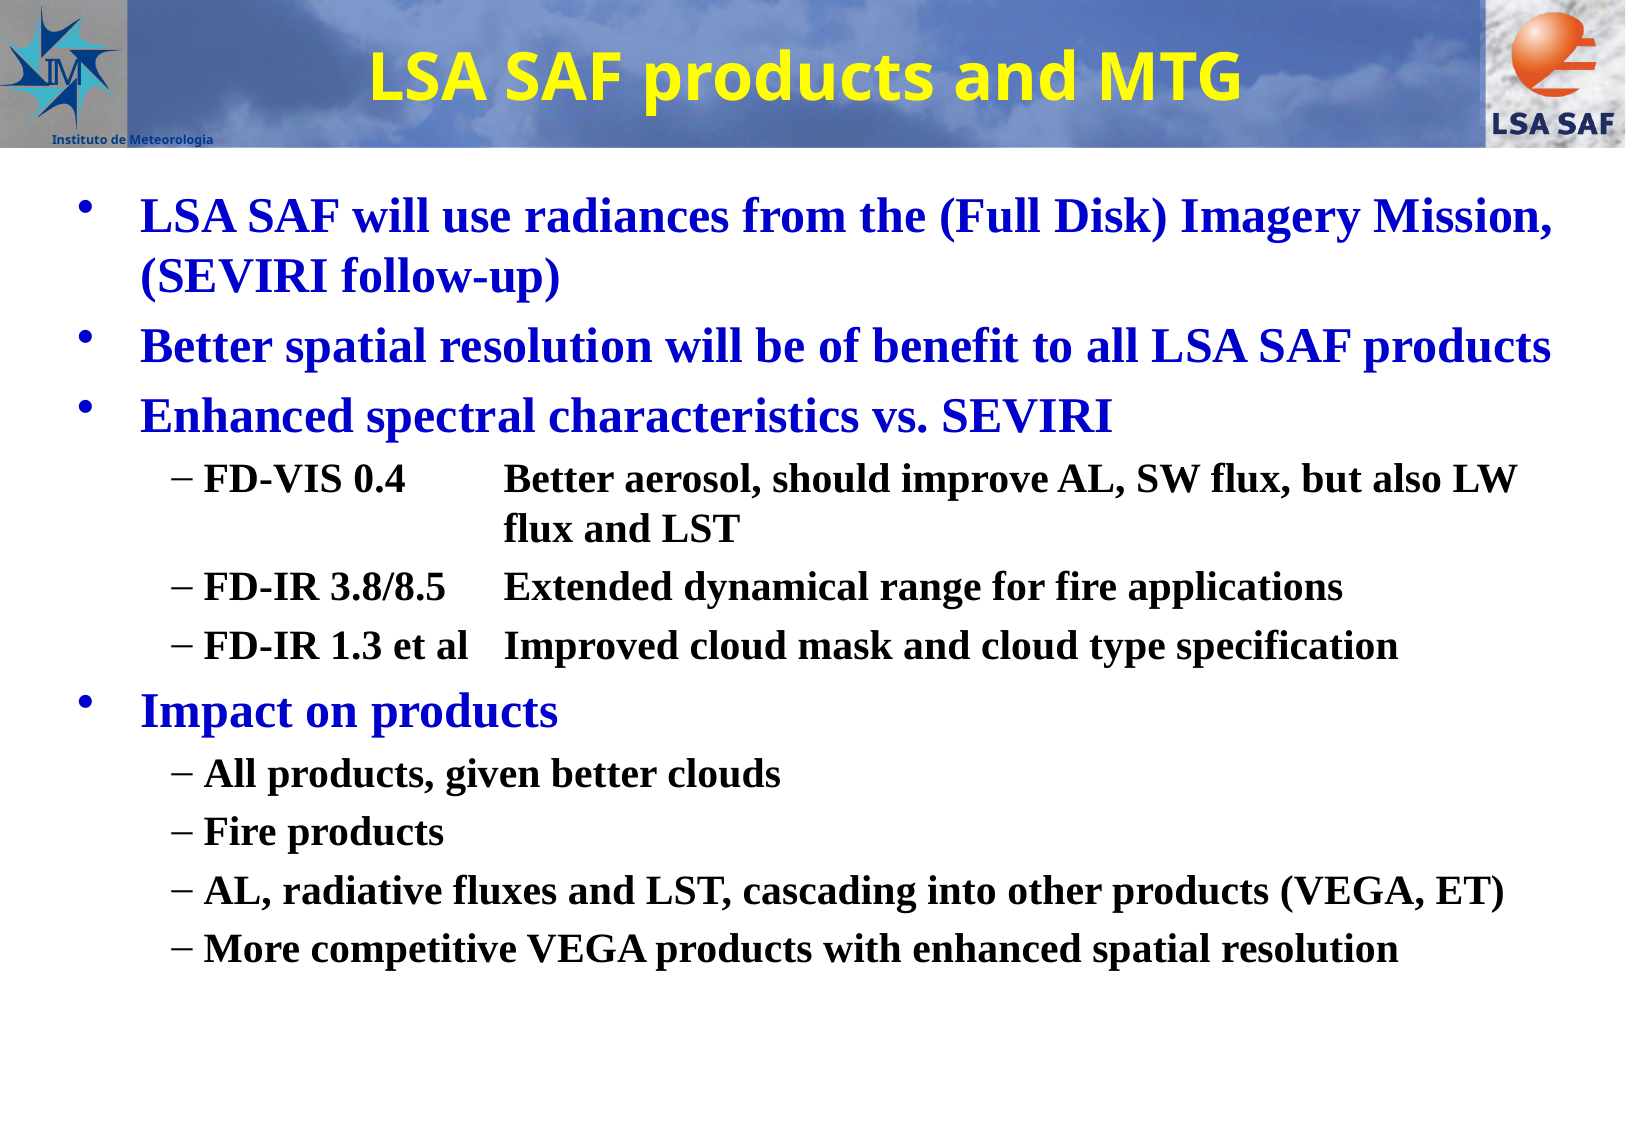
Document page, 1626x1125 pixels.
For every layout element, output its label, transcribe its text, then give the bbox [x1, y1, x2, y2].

title LSA SAF products and MTG [127, 0, 1486, 148]
picture [0, 0, 127, 148]
list LSA SAF will use radiances from the (Full Disk) Imagery Mission, (SEVIRI follow-up) Better spatial resolution will be of benefit to all LSA SAF products Enhanced spectral characteristics vs. SEVIRI FD-VIS 0.4 Better aerosol, should improve AL, SW flux, but also LW flux and LST FD-IR 3.8/8.5 Extended dynamical range for fire applications FD-IR 1.3 et al Improved cloud mask and cloud type specification Impact on products All products, given better clouds Fire products AL, radiative fluxes and LST, cascading into other products (VEGA, ET) More competitive VEGA products with enhanced spatial resolution [62, 174, 1575, 1076]
picture [1486, 0, 1626, 148]
